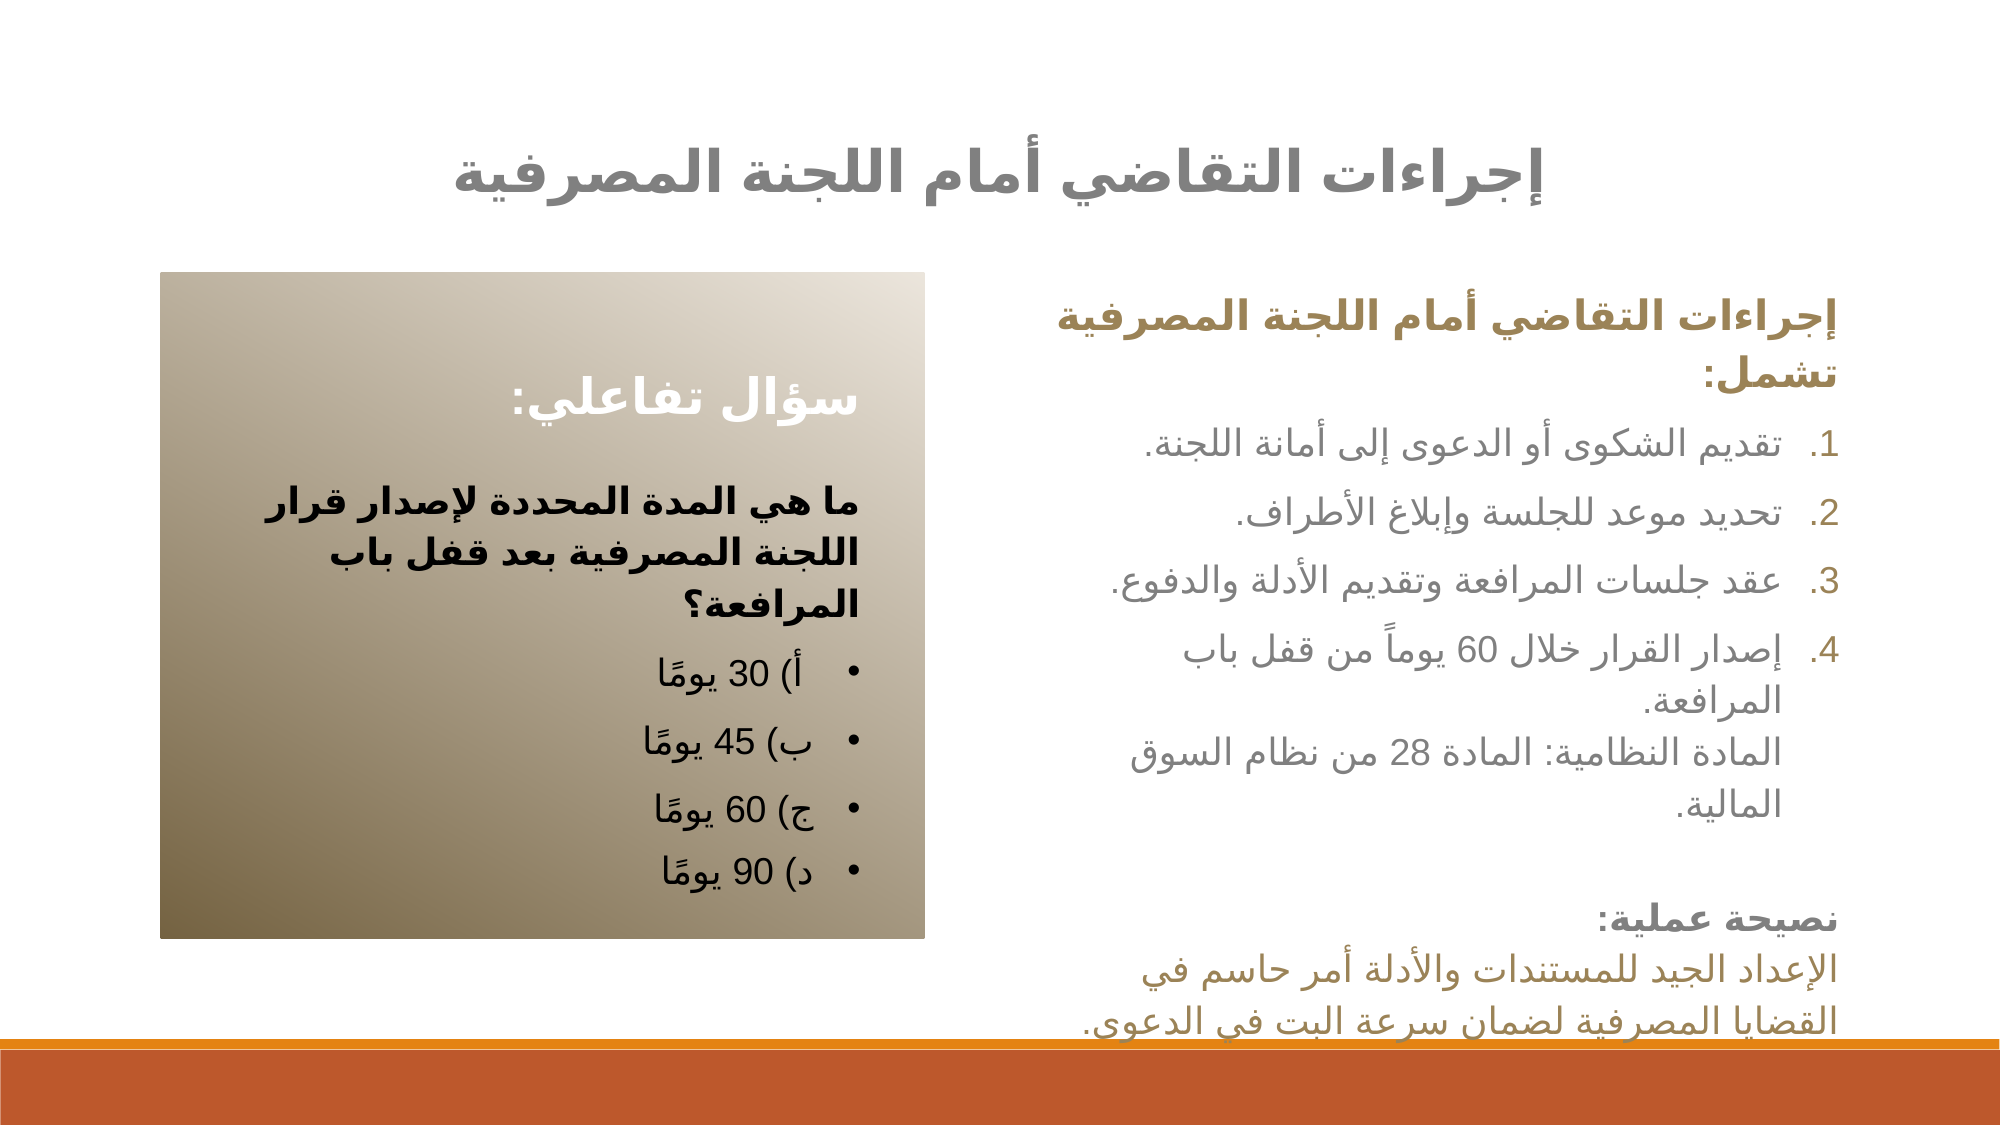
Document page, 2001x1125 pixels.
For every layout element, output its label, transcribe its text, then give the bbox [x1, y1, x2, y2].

text_box إجراءات التقاضي أمام اللجنة المصرفية تشمل: تقديم الشكوى أو الدعوى إلى أمانة اللجنة. تحديد موعد للجلسة وإبلاغ الأطراف. عقد جلسات المرافعة وتقديم الأدلة والدفوع. إصدار القرار خلال 60 يوماً من قفل باب المرافعة. المادة النظامية: المادة 28 من نظام السوق المالية. نصيحة عملية: الإعداد الجيد للمستندات والأدلة أمر حاسم في القضايا المصرفية لضمان سرعة البت في الدعوى. [1040, 273, 1855, 1118]
text_box سؤال تفاعلي: ما هي المدة المحددة لإصدار قرار اللجنة المصرفية بعد قفل باب المرافعة؟ أ) 30 يومًا ب) 45 يومًا ج) 60 يومًا د) 90 يومًا [236, 348, 876, 900]
text_box إجراءات التقاضي أمام اللجنة المصرفية [437, 126, 1563, 212]
text_box [159, 271, 926, 940]
